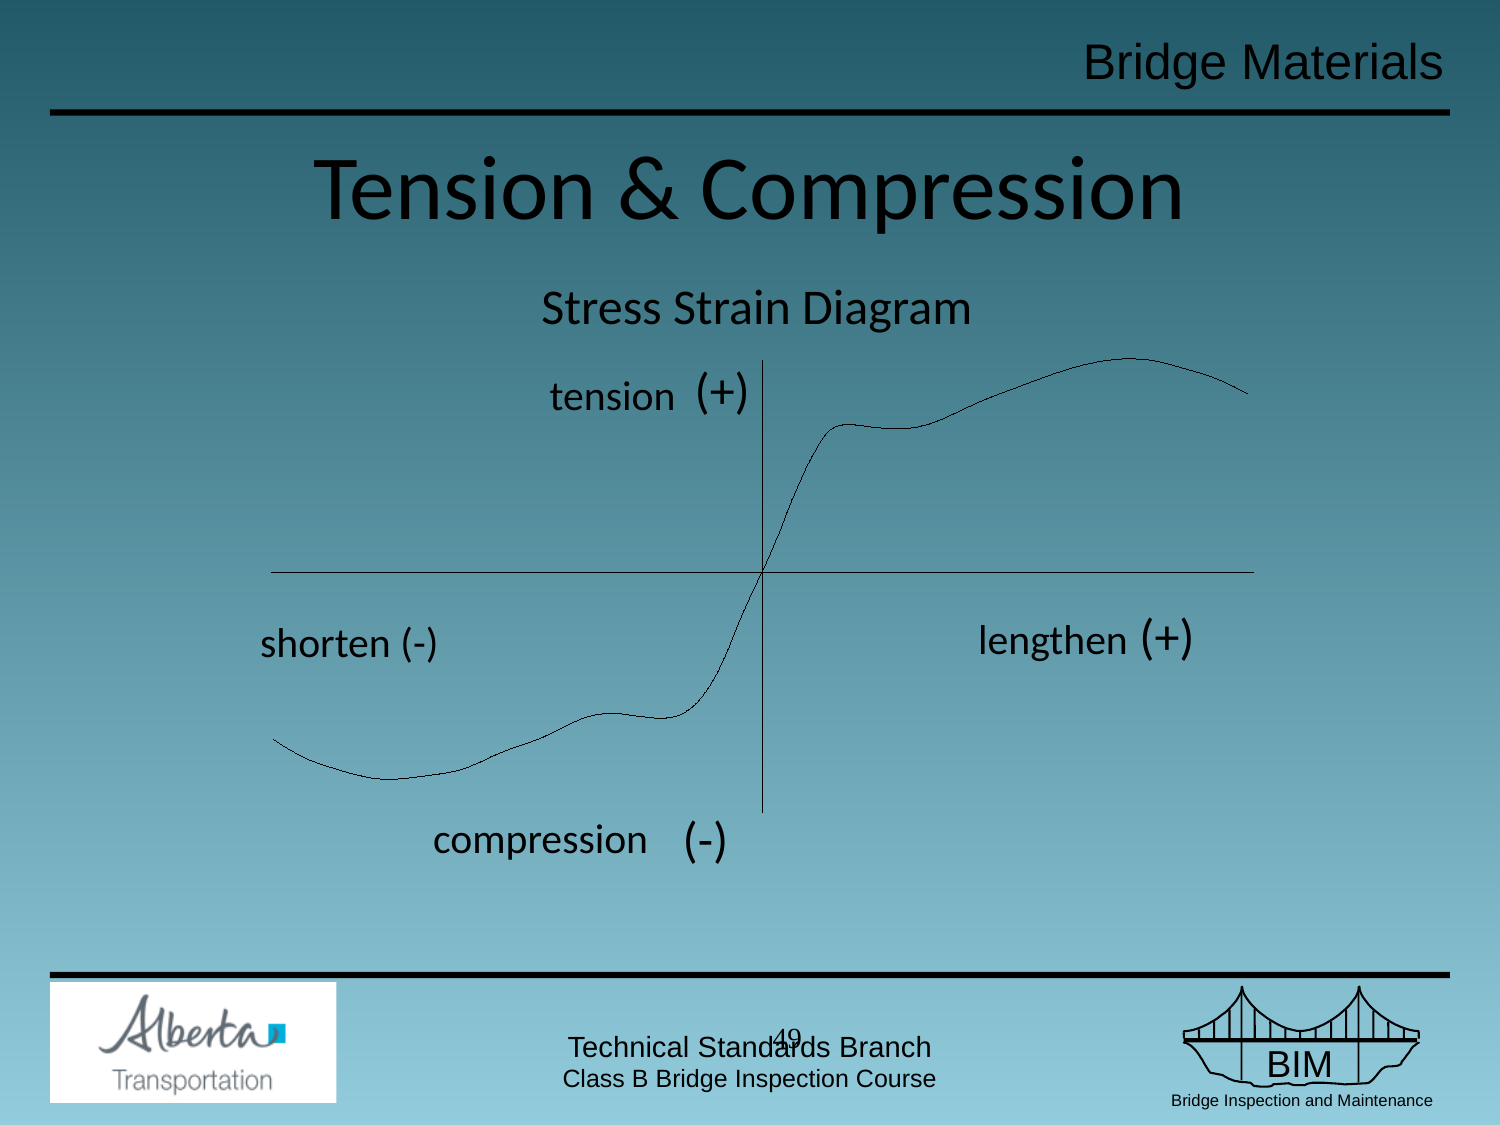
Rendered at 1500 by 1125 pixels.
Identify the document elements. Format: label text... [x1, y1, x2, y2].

picture [50, 982, 337, 1103]
text_box (+) [679, 350, 766, 426]
text_box [273, 358, 1248, 780]
text_box (-) [667, 800, 757, 876]
text_box 48 [687, 1012, 888, 1067]
text_box compression [418, 804, 664, 869]
title Tension & Compression [112, 120, 1388, 309]
text_box tension [534, 361, 679, 426]
text_box lengthen (+) [963, 596, 1210, 672]
text_box Stress Strain Diagram [526, 267, 988, 342]
text_box shorten (-) [233, 600, 454, 675]
